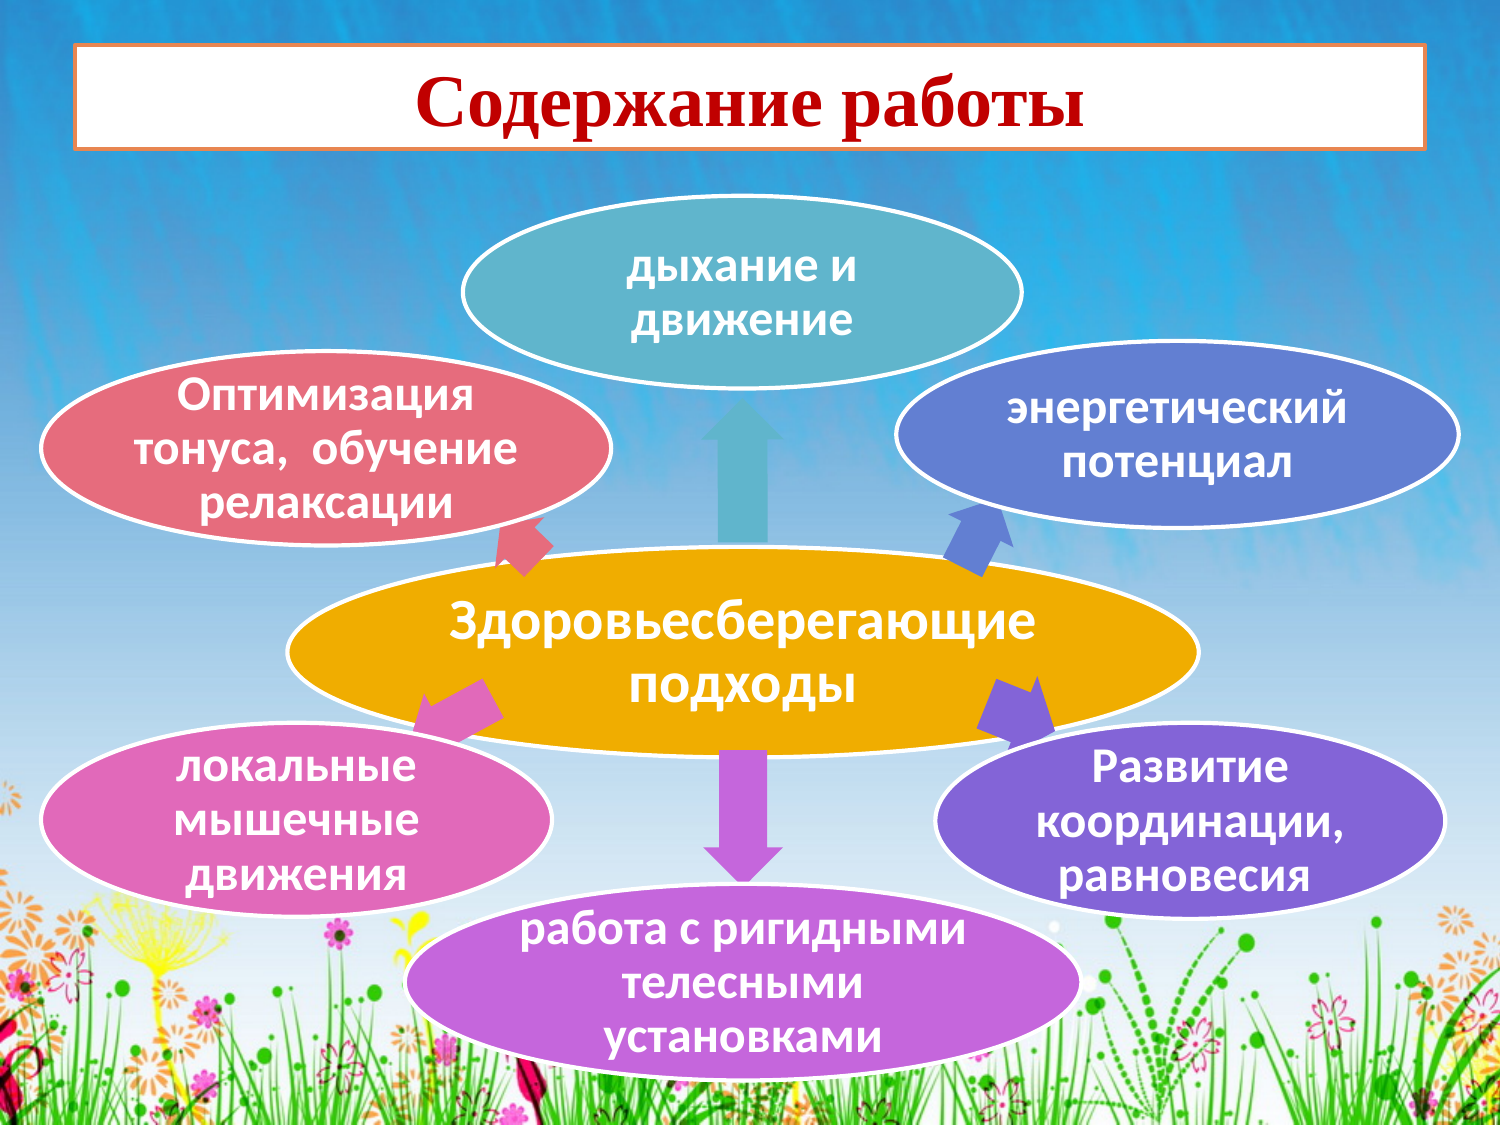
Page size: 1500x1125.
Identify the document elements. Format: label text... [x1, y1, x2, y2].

picture [0, 0, 1500, 1125]
title Содержание работы [73, 43, 1427, 151]
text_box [23, 176, 1459, 1107]
